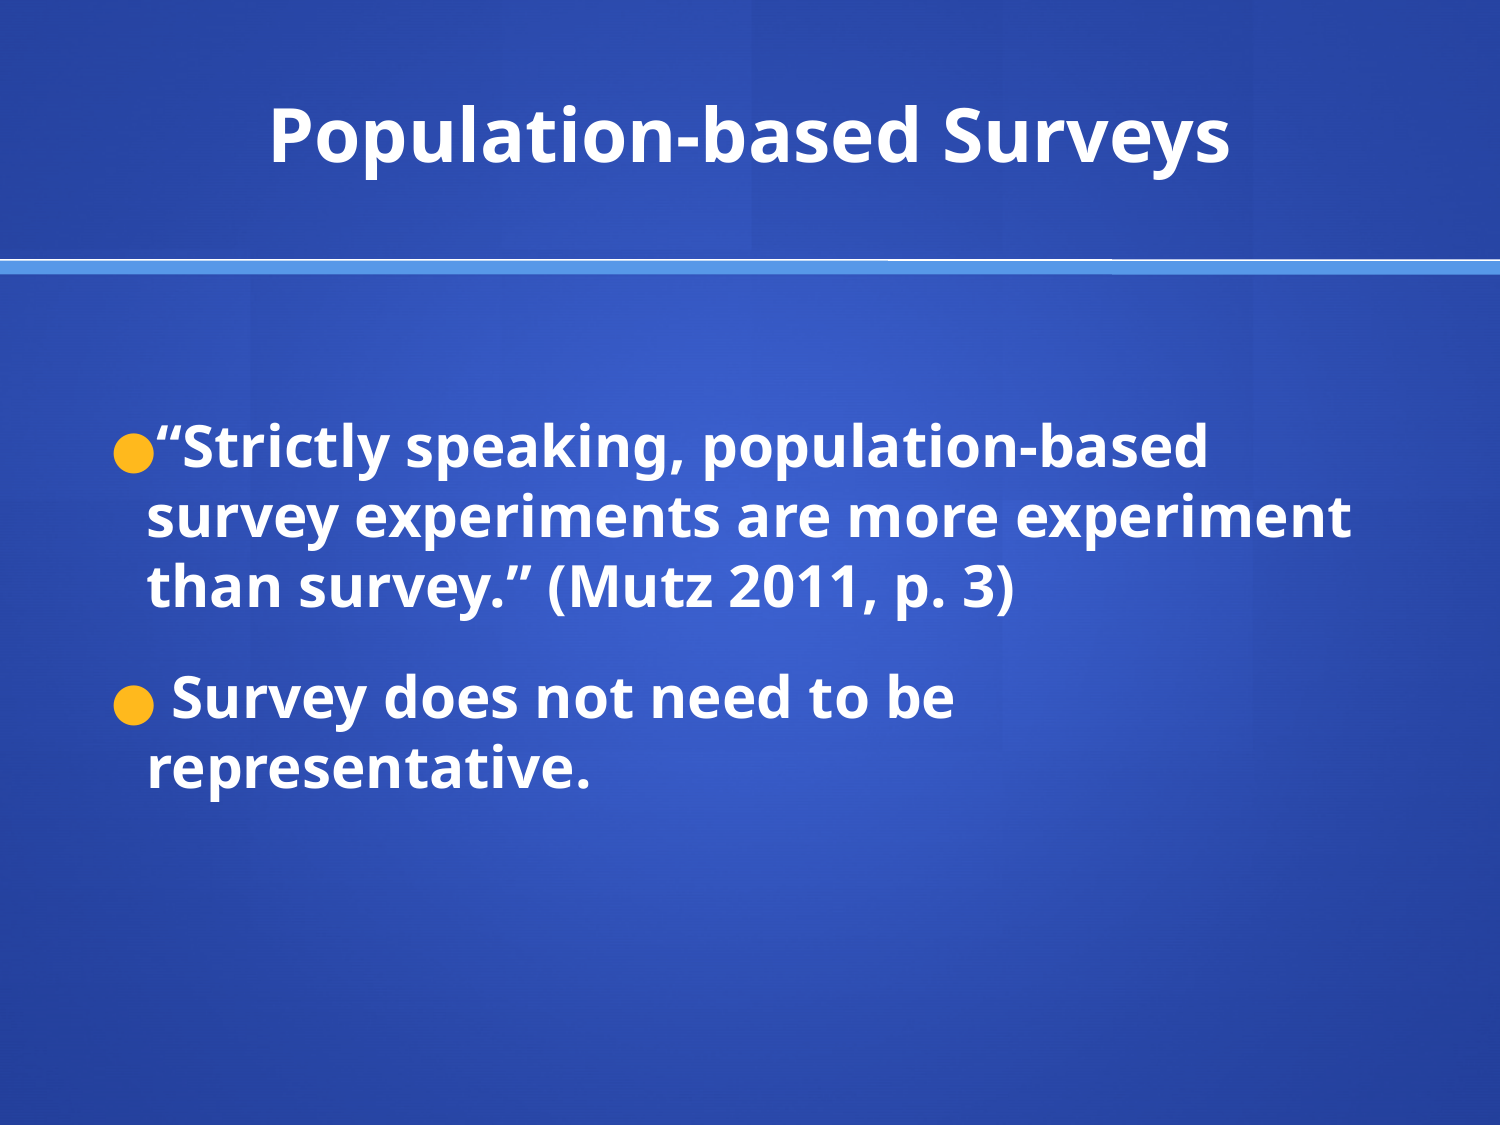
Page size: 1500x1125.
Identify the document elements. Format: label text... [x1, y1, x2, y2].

list “Strictly speaking, population-based survey experiments are more experiment than survey.” (Mutz 2011, p. 3) Survey does not need to be representative. [75, 393, 1425, 882]
picture [0, 0, 1500, 259]
picture [0, 275, 1500, 1125]
title Population-based Surveys [75, 61, 1425, 203]
